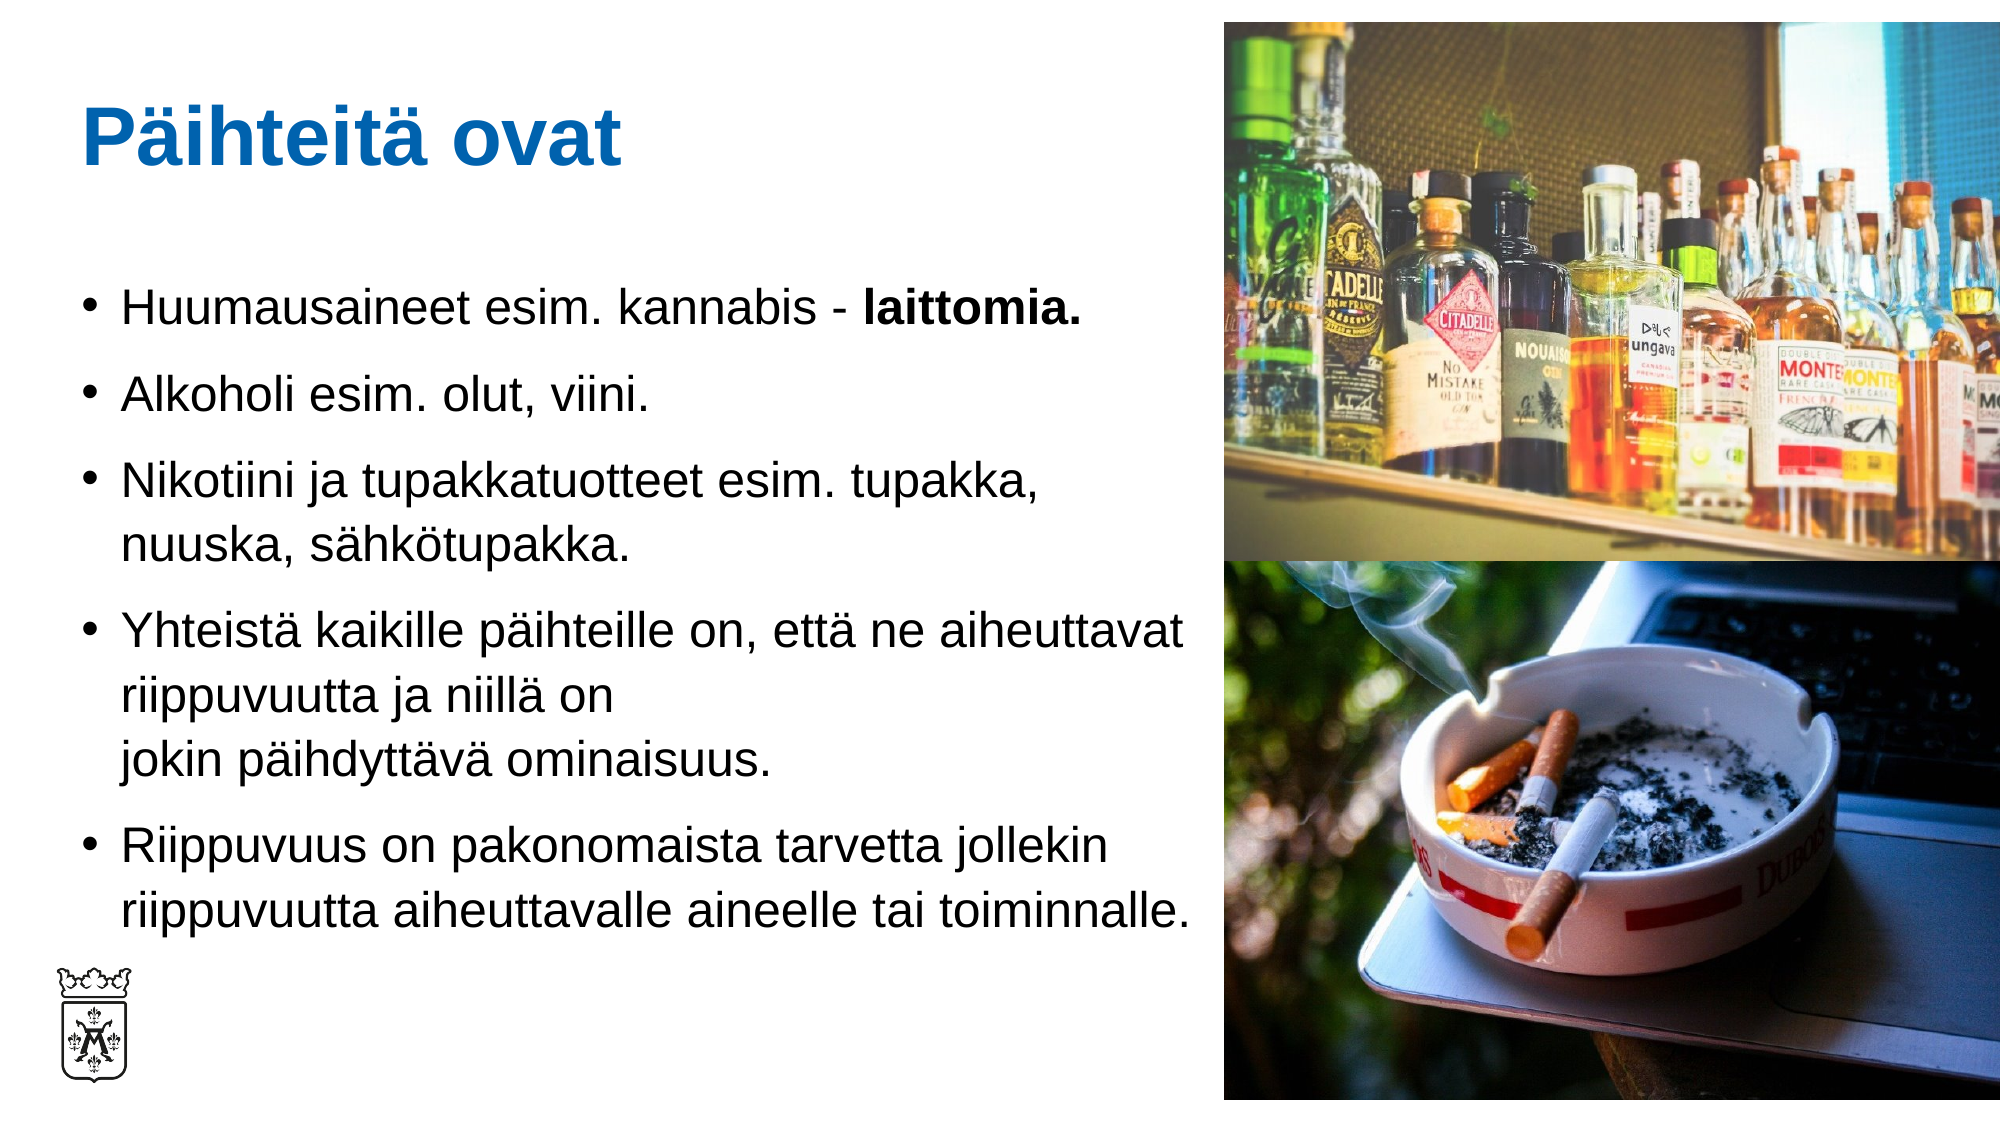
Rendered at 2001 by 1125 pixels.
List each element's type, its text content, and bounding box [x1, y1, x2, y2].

list Huumausaineet esim. kannabis - laittomia. Alkoholi esim. olut, viini. Nikotiini ja tupakkatuotteet esim. tupakka, nuuska, sähkötupakka. Yhteistä kaikille päihteille on, että ne aiheuttavat riippuvuutta ja niillä on jokin päihdyttävä ominaisuus. Riippuvuus on pakonomaista tarvetta jollekin riippuvuutta aiheuttavalle aineelle tai toiminnalle. [81, 262, 1214, 945]
picture [1223, 22, 2000, 1100]
title Päihteitä ovat [81, 81, 1219, 199]
picture [56, 967, 140, 1084]
